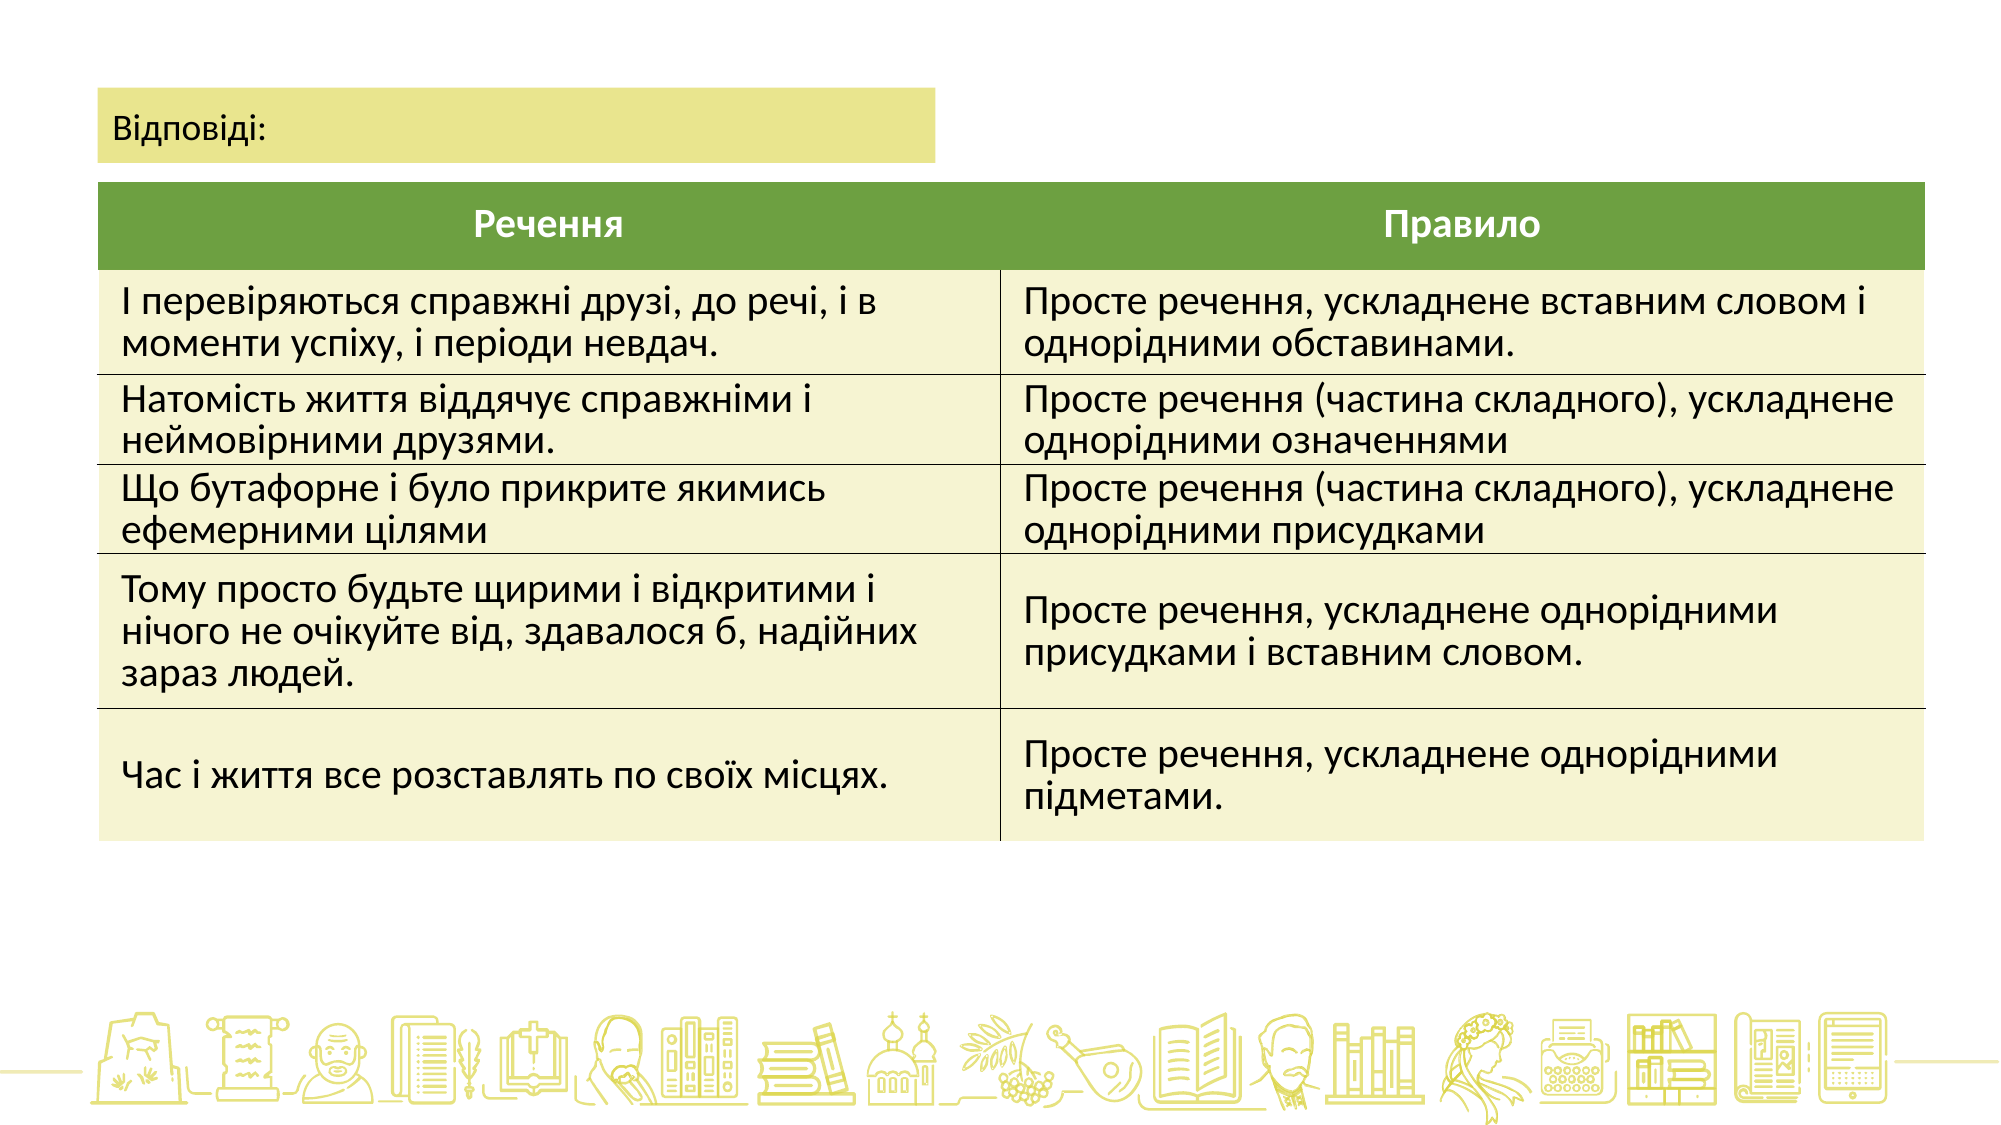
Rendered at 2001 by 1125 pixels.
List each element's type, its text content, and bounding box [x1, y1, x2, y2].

table_cell Просте речення, ускладнене однорідними присудками і вставним словом. [1001, 554, 1924, 708]
table_cell Просте речення (частина складного), ускладнене однорідними означеннями [1001, 375, 1924, 464]
table_cell Просте речення, ускладнене вставним словом і однорідними обставинами. [1001, 270, 1924, 374]
text_box Відповіді: [97, 87, 936, 163]
table_cell Натомість життя віддячує справжніми і неймовірними друзями. [99, 375, 1000, 464]
table_header Речення [98, 182, 1000, 270]
table_cell Час і життя все розставлять по своїх місцях. [99, 709, 1000, 841]
table_cell Що бутафорне і було прикрите якимись ефемерними цілями [99, 465, 1000, 553]
table_cell І перевіряються справжні друзі, до речі, і в моменти успіху, і періоди невдач. [99, 270, 1000, 374]
table_cell Тому просто будьте щирими і відкритими і нічого не очікуйте від, здавалося б, надійних зараз людей. [99, 554, 1000, 708]
table_cell Просте речення, ускладнене однорідними підметами. [1001, 709, 1924, 841]
table_cell Просте речення (частина складного), ускладнене однорідними присудками [1001, 465, 1924, 553]
table_header Правило [1000, 182, 1925, 270]
